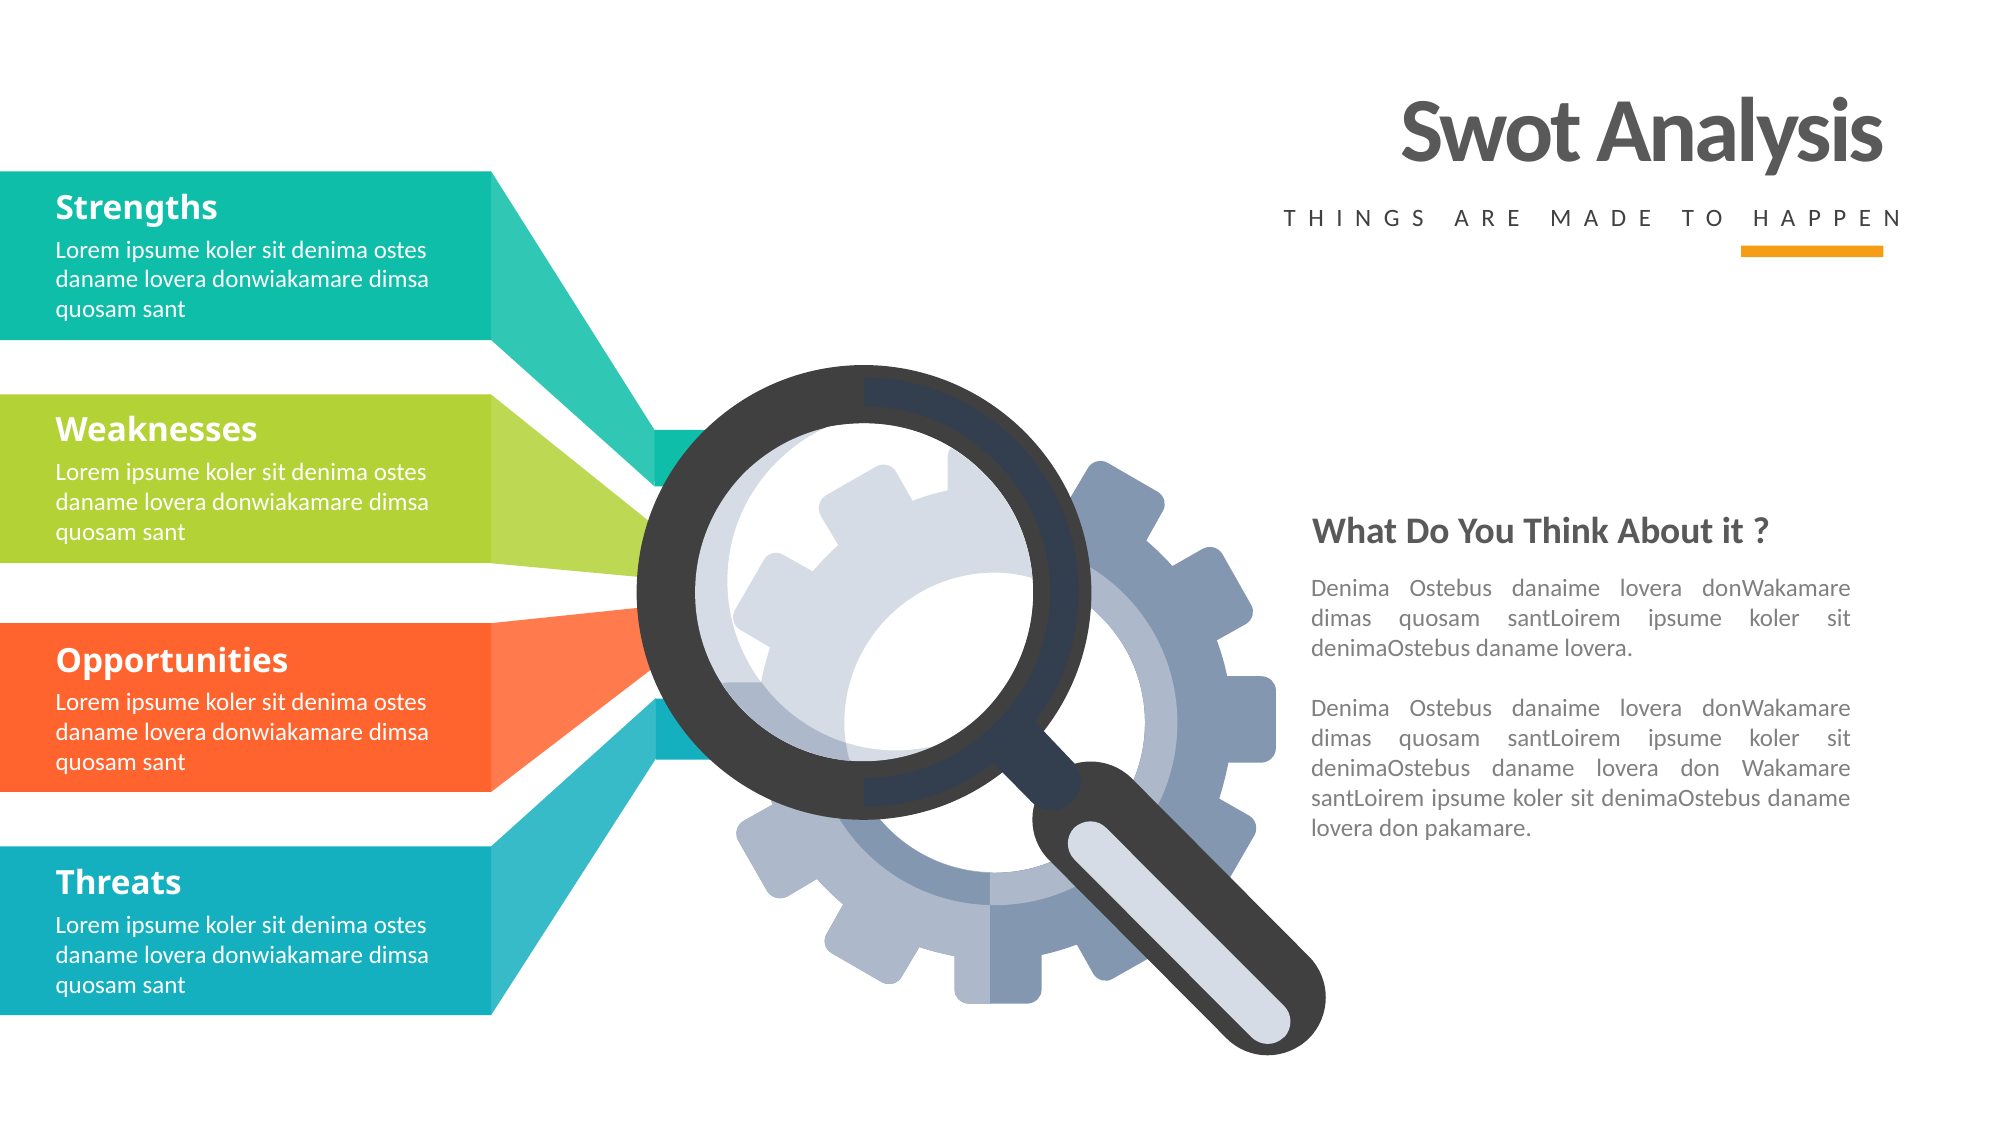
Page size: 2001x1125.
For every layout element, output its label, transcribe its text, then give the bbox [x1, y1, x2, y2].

text_box Swot Analysis [893, 92, 1900, 185]
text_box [0, 394, 636, 579]
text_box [636, 364, 1332, 1061]
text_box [0, 171, 714, 394]
text_box Denima Ostebus danaime lovera donWakamare dimas quosam santLoirem ipsume koler sit denimaOstebus daname lovera. Denima Ostebus danaime lovera donWakamare dimas quosam santLoirem ipsume koler sit denimaOstebus daname lovera don Wakamare santLoirem ipsume koler sit denimaOstebus daname lovera don pakamare. [1332, 564, 1867, 849]
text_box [0, 792, 636, 1016]
text_box What Do You Think About it ? [1332, 498, 1786, 559]
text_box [0, 605, 636, 792]
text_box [1184, 202, 1916, 258]
